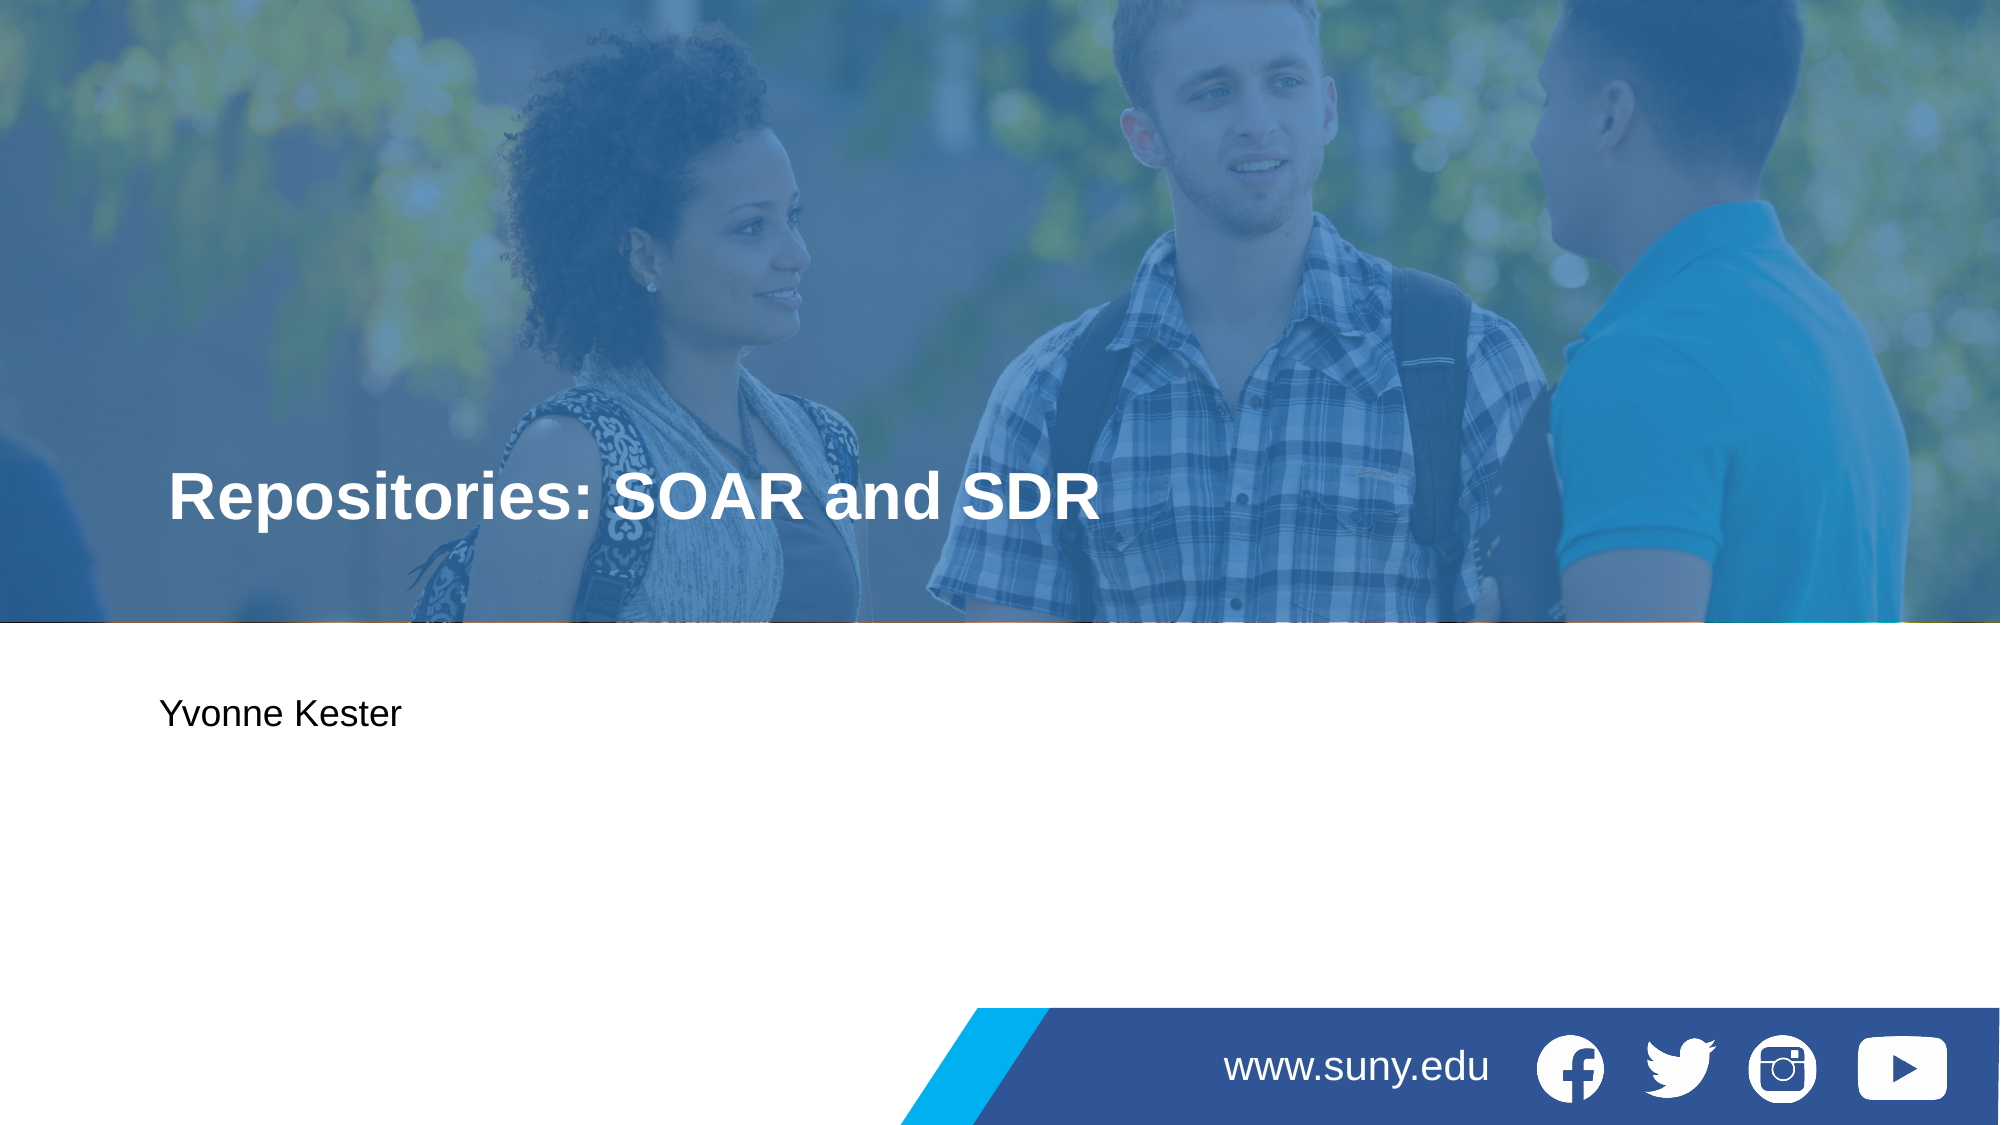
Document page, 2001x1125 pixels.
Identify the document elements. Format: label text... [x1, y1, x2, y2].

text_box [900, 1007, 2000, 1125]
text_box Yvonne Kester [143, 681, 1476, 742]
picture [0, 0, 2000, 623]
